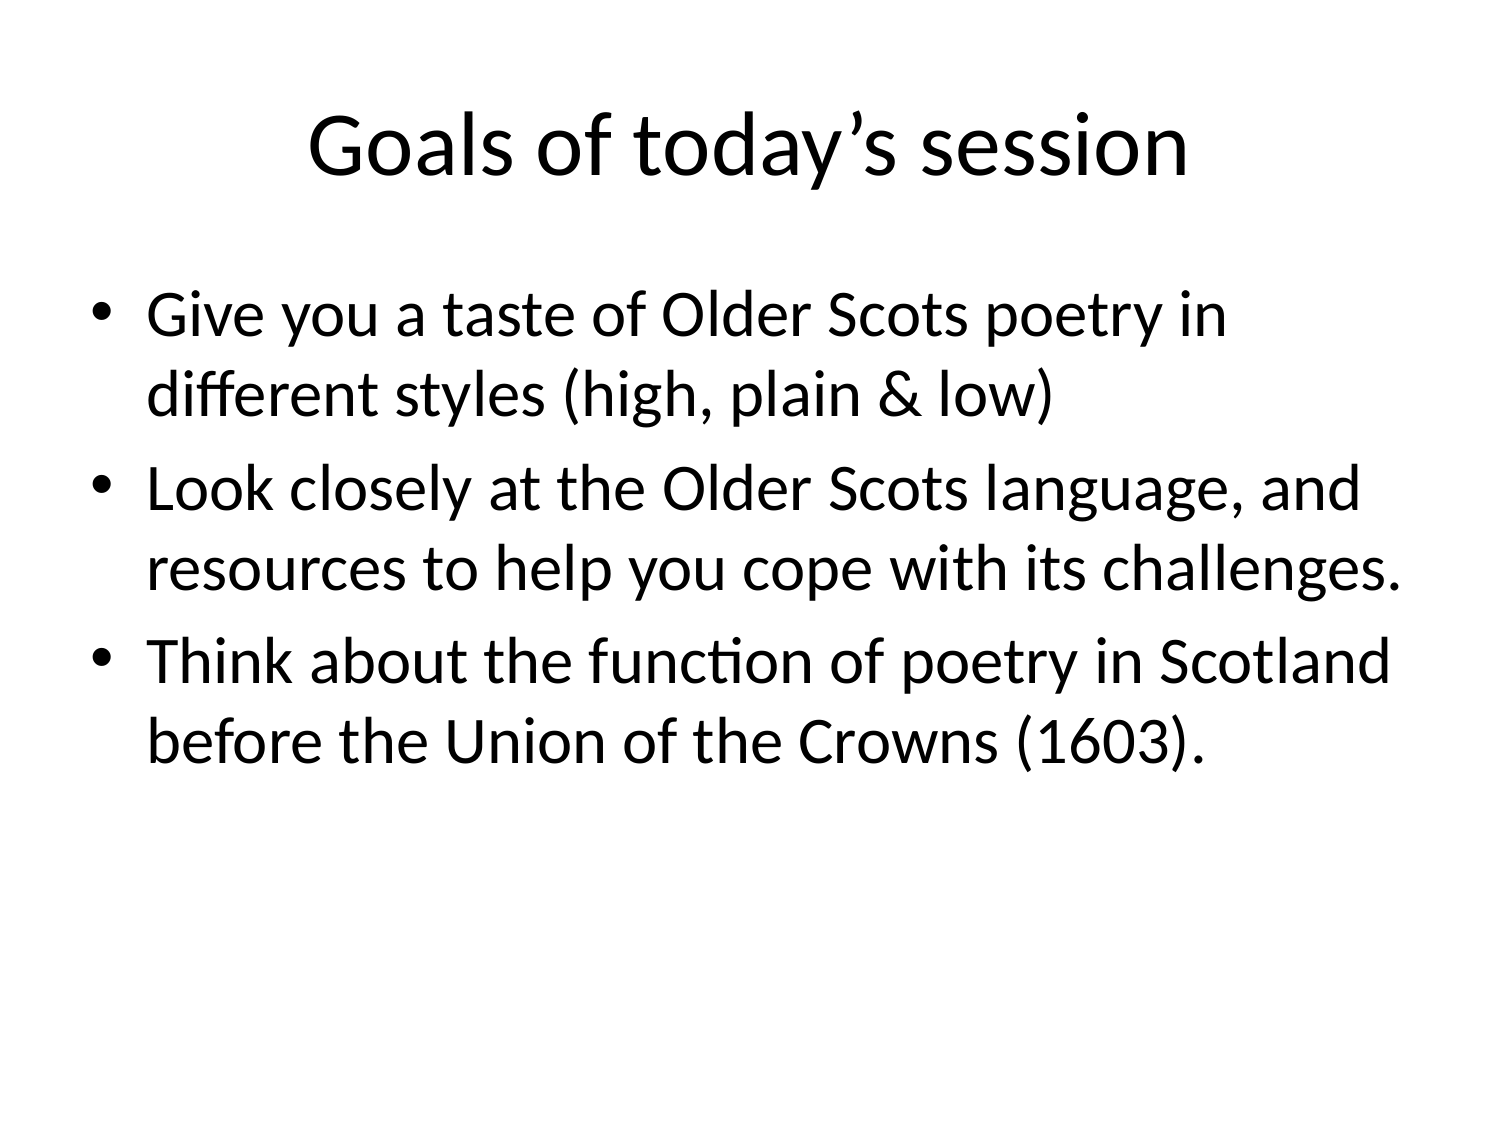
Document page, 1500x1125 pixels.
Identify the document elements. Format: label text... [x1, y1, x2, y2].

title Goals of today’s session [74, 44, 1426, 233]
list Give you a taste of Older Scots poetry in different styles (high, plain & low) Look closely at the Older Scots language, and resources to help you cope with its challenges. Think about the function of poetry in Scotland before the Union of the Crowns (1603). [74, 262, 1426, 1006]
